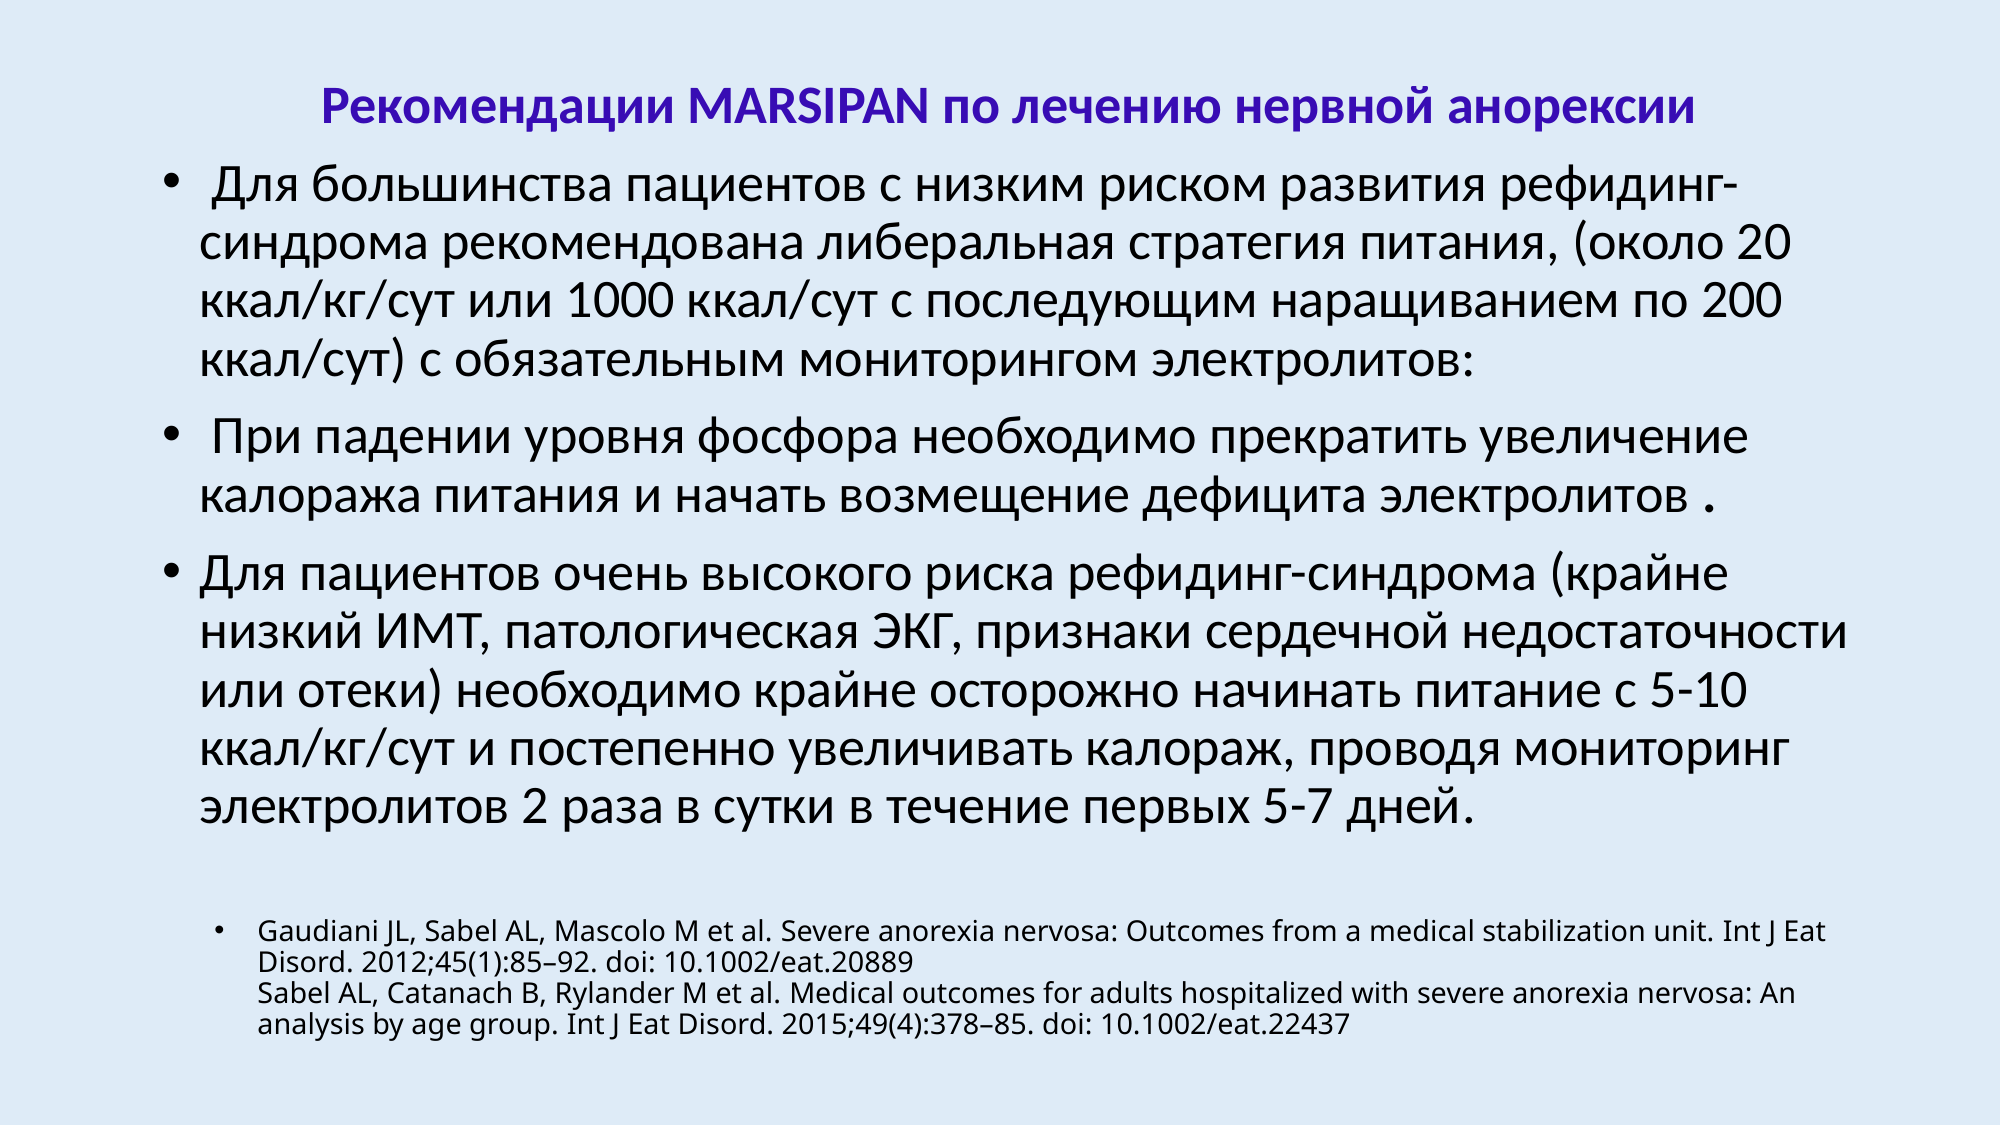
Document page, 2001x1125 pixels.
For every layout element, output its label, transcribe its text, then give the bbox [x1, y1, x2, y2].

list Рекомендации MARSIPAN по лечению нервной анорексии Для большинства пациентов с низким риском развития рефидинг-синдрома рекомендована либеральная стратегия питания, (около 20 ккал/кг/сут или 1000 ккал/сут с последующим наращиванием по 200 ккал/сут) с обязательным мониторингом электролитов: При падении уровня фосфора необходимо прекратить увеличение калоража питания и начать возмещение дефицита электролитов . Для пациентов очень высокого риска рефидинг-синдрома (крайне низкий ИМТ, патологическая ЭКГ, признаки сердечной недостаточности или отеки) необходимо крайне осторожно начинать питание с 5-10 ккал/кг/сут и постепенно увеличивать калораж, проводя мониторинг электролитов 2 раза в сутки в течение первых 5-7 дней. [147, 69, 1872, 864]
title Gaudiani JL, Sabel AL, Mascolo M et al. Severe anorexia nervosa: Outcomes from a medical stabilization unit. Int J Eat Disord. 2012;45(1):85–92. doi: 10.1002/eat.20889 Sabel AL, Catanach B, Rylander M et al. Medical outcomes for adults hospitalized with severe anorexia nervosa: An analysis by age group. Int J Eat Disord. 2015;49(4):378–85. doi: 10.1002/eat.22437 [199, 907, 1925, 1125]
